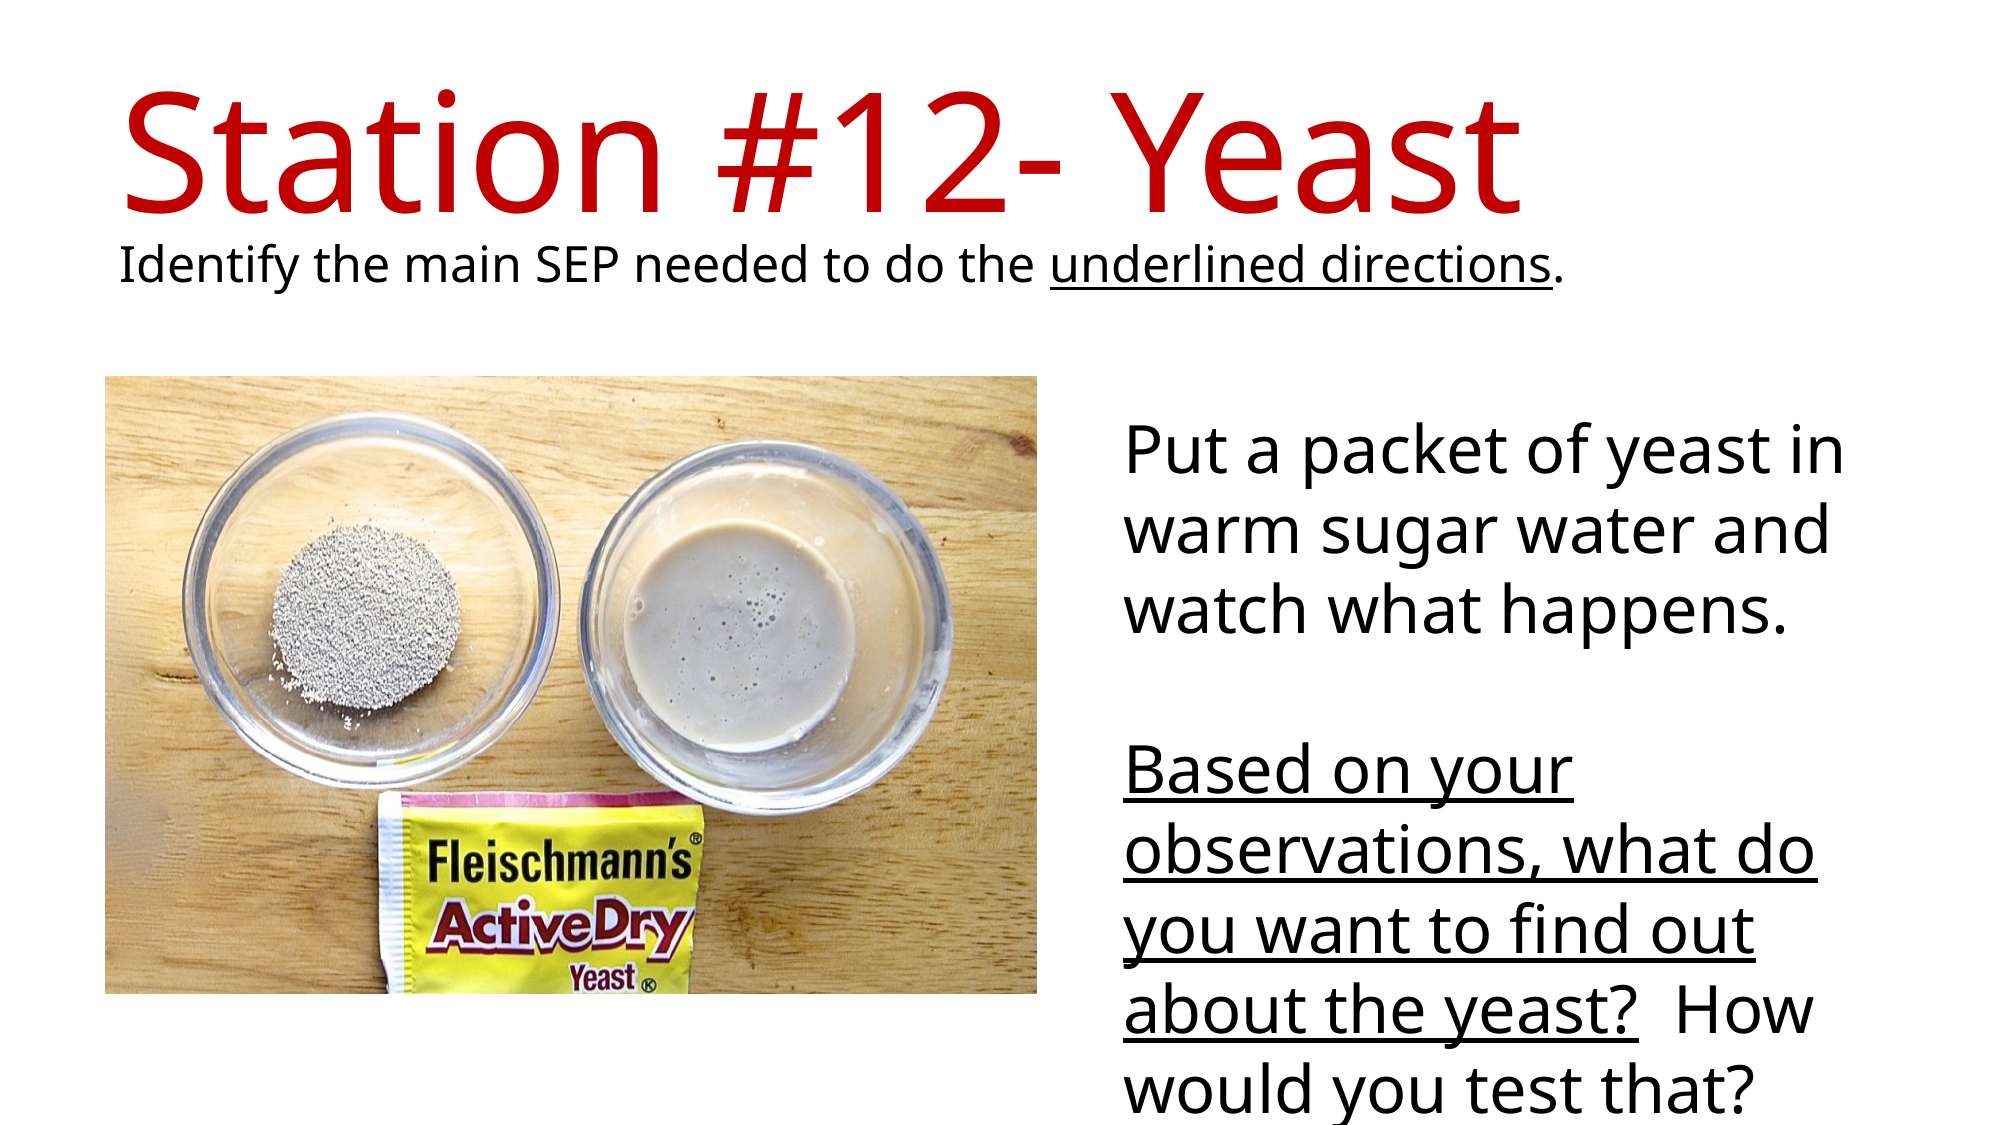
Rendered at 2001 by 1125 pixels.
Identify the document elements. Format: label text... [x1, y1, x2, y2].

text_box Identify the main SEP needed to do the underlined directions. [105, 225, 1921, 301]
picture [104, 376, 1037, 994]
text_box Put a packet of yeast in warm sugar water and watch what happens. Based on your observations, what do you want to find out about the yeast? How would you test that? [1108, 399, 1921, 1125]
text_box Station #12- Yeast [105, 38, 1890, 225]
